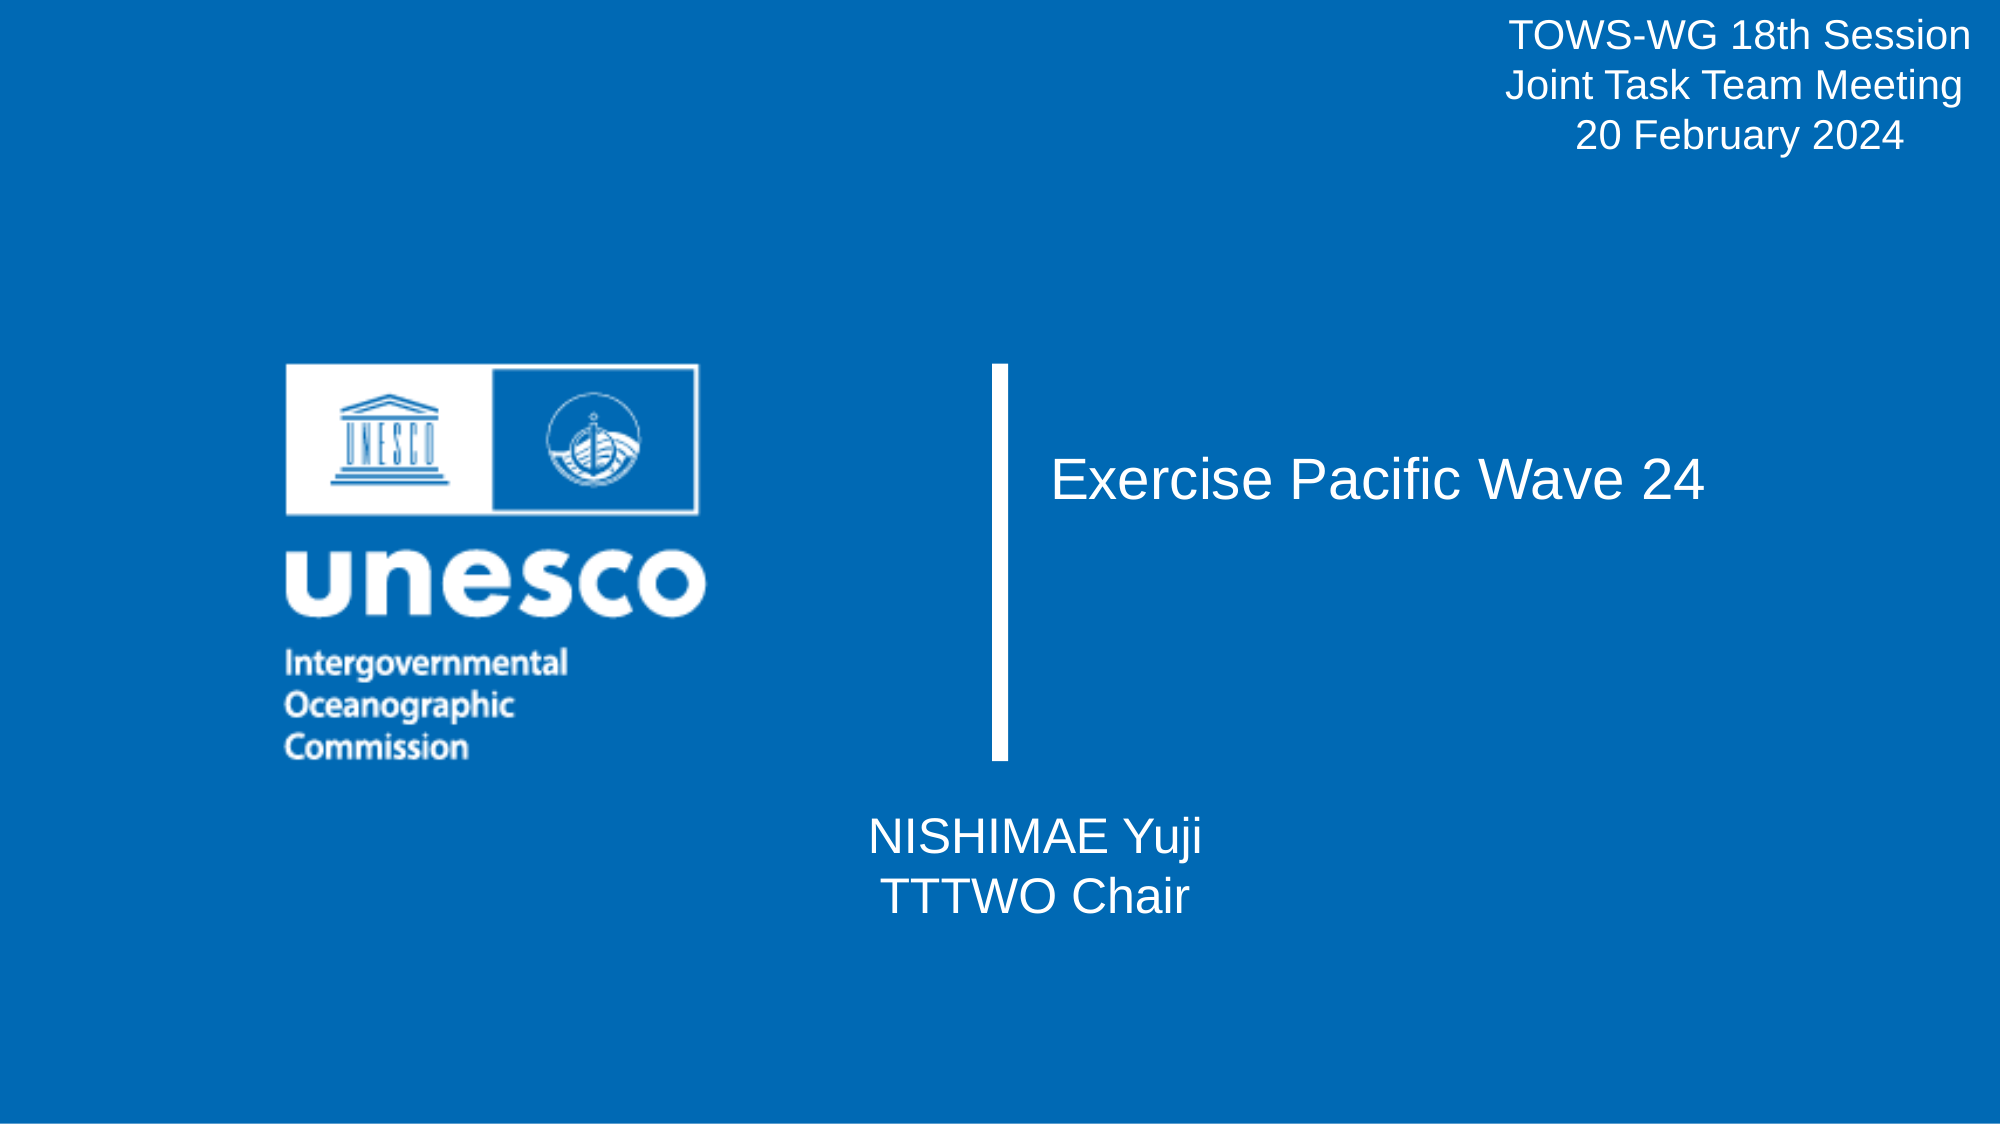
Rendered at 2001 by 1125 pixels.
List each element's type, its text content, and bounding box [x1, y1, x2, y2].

text_box TOWS-WG 18th Session Joint Task Team Meeting 20 February 2024 [1481, 0, 1987, 165]
subtitle NISHIMAE Yuji TTTWO Chair [743, 796, 1328, 1068]
text_box Exercise Pacific Wave 24 [1035, 433, 1989, 519]
picture [254, 332, 734, 793]
